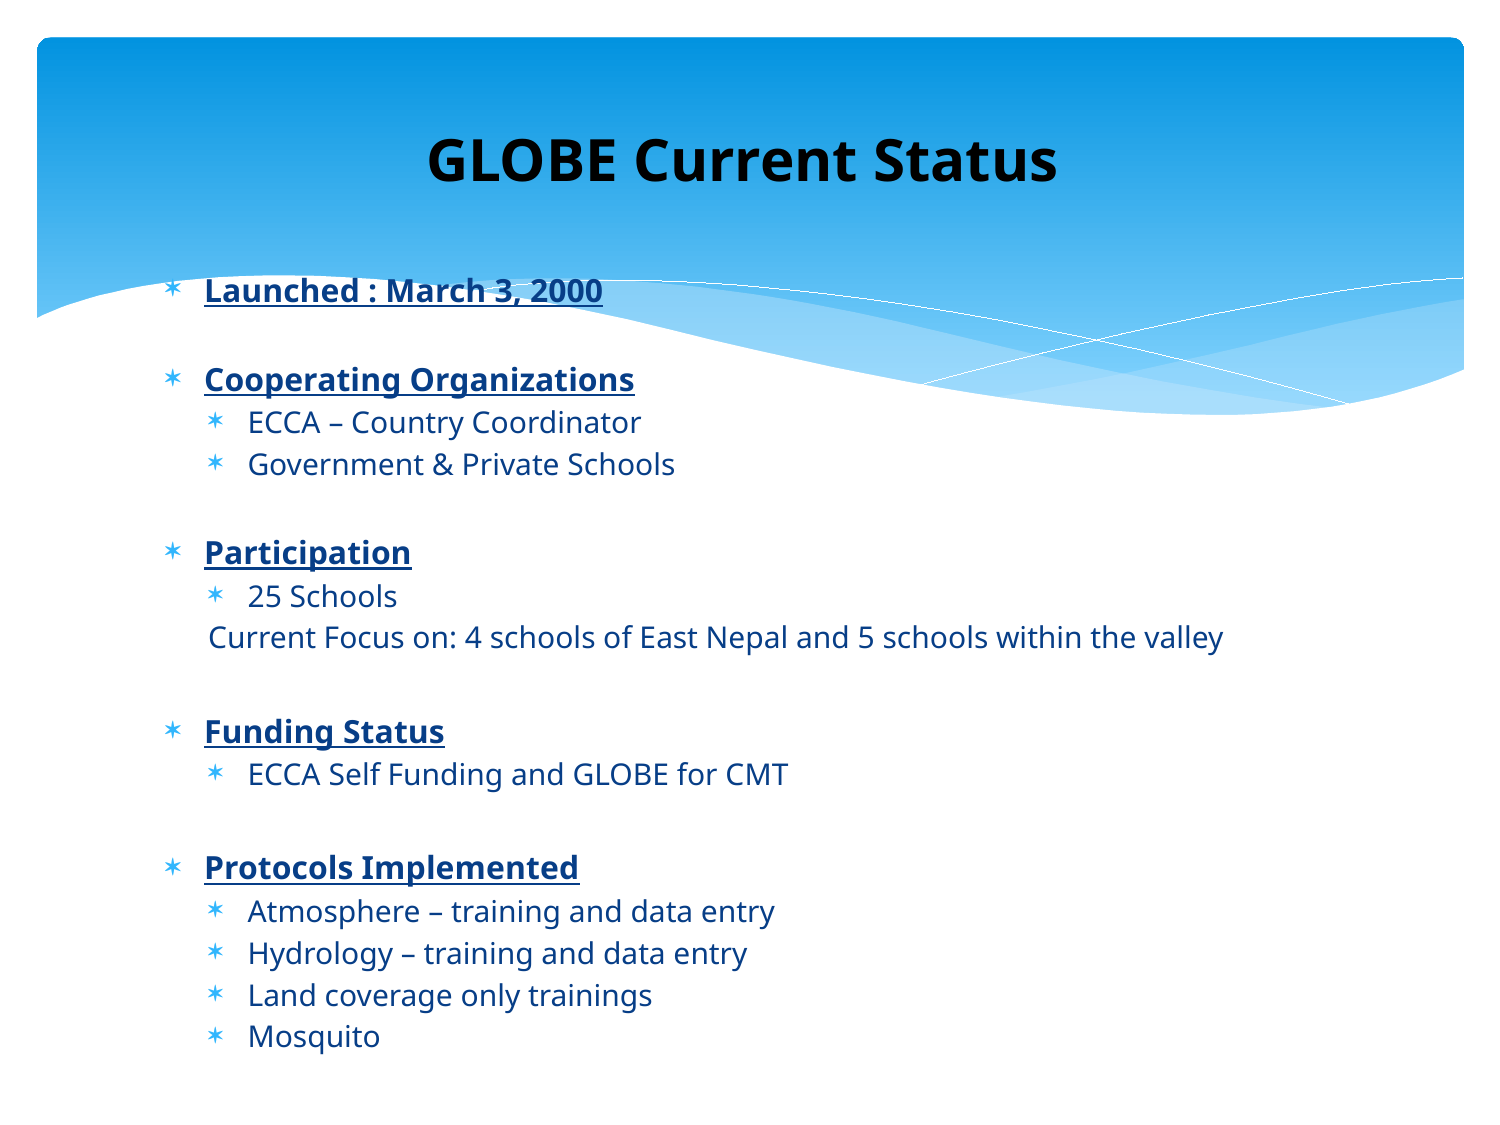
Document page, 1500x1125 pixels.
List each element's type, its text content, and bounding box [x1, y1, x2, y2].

title GLOBE Current Status [75, 55, 1425, 261]
list Launched : March 3, 2000 Cooperating Organizations ECCA – Country Coordinator Government & Private Schools Participation 25 Schools Current Focus on: 4 schools of East Nepal and 5 schools within the valley Funding Status ECCA Self Funding and GLOBE for CMT Protocols Implemented Atmosphere – training and data entry Hydrology – training and data entry Land coverage only trainings Mosquito [150, 262, 1463, 1063]
